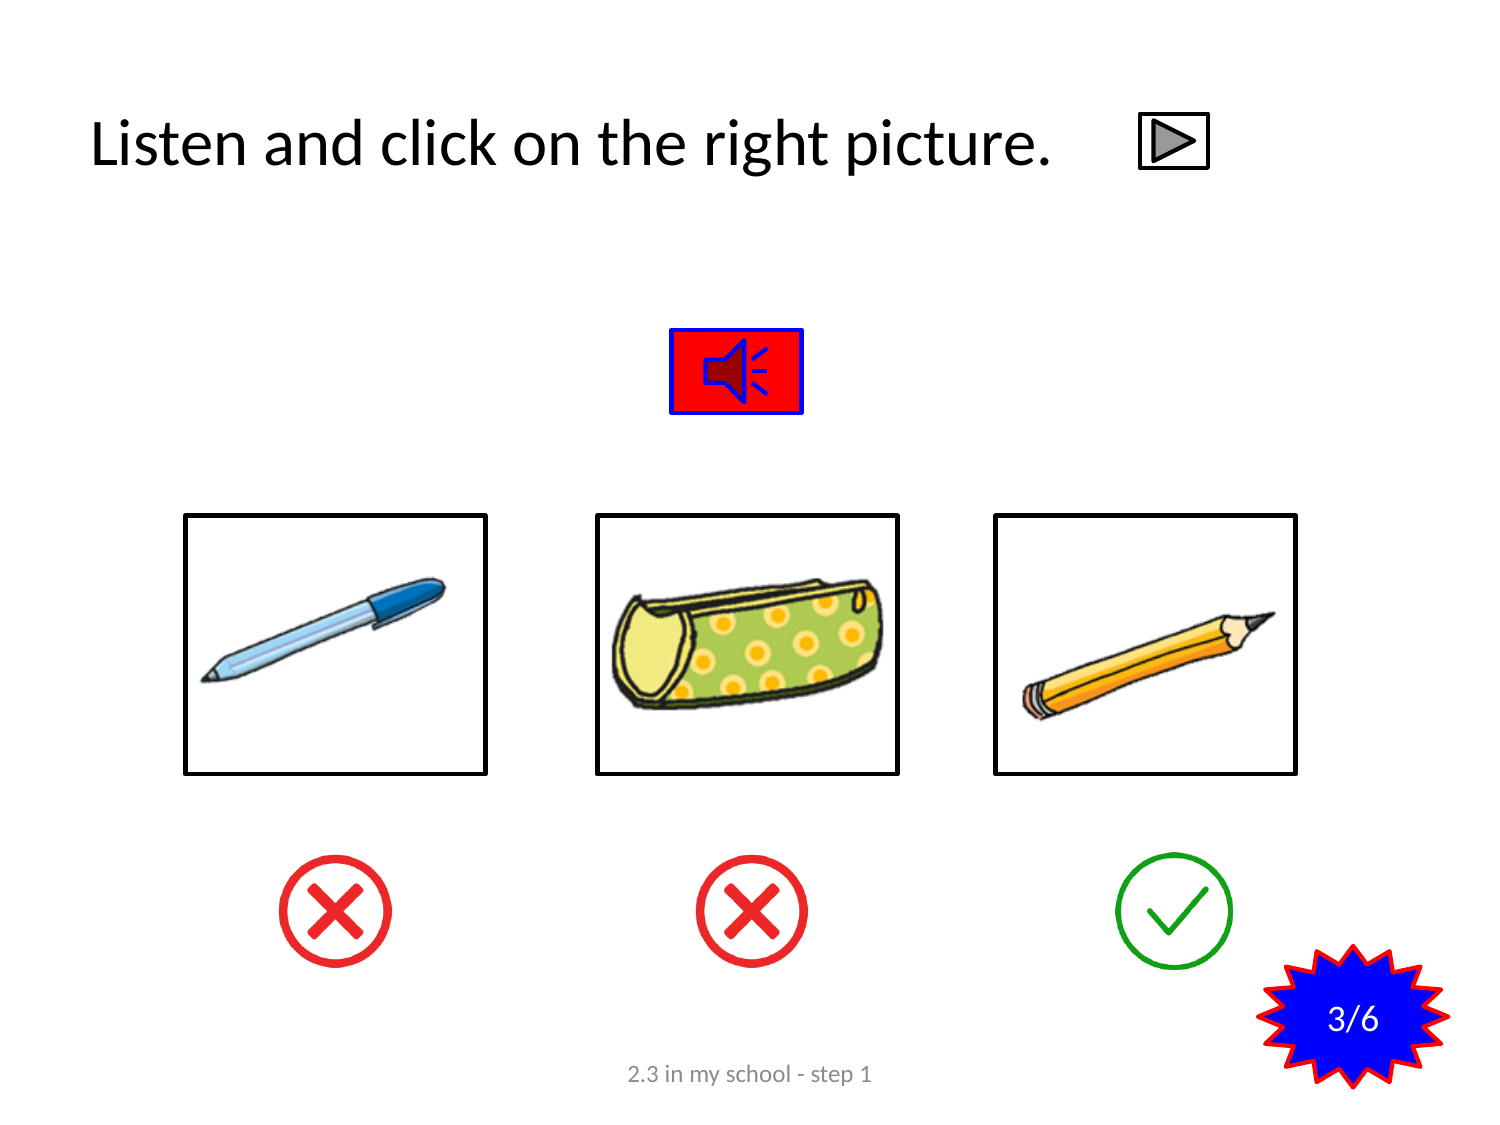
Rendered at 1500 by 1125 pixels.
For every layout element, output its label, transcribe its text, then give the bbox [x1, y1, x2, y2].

title Listen and click on the right picture. [75, 45, 1425, 233]
text_box [1138, 112, 1210, 170]
text_box [669, 328, 804, 415]
picture [599, 517, 896, 772]
picture [258, 834, 412, 988]
picture [674, 834, 828, 988]
picture [997, 517, 1294, 772]
picture [1115, 852, 1233, 970]
footer 2.3 in my school - step 1 [512, 1042, 988, 1103]
picture [187, 517, 484, 772]
text_box 3/6 [1255, 943, 1451, 1090]
